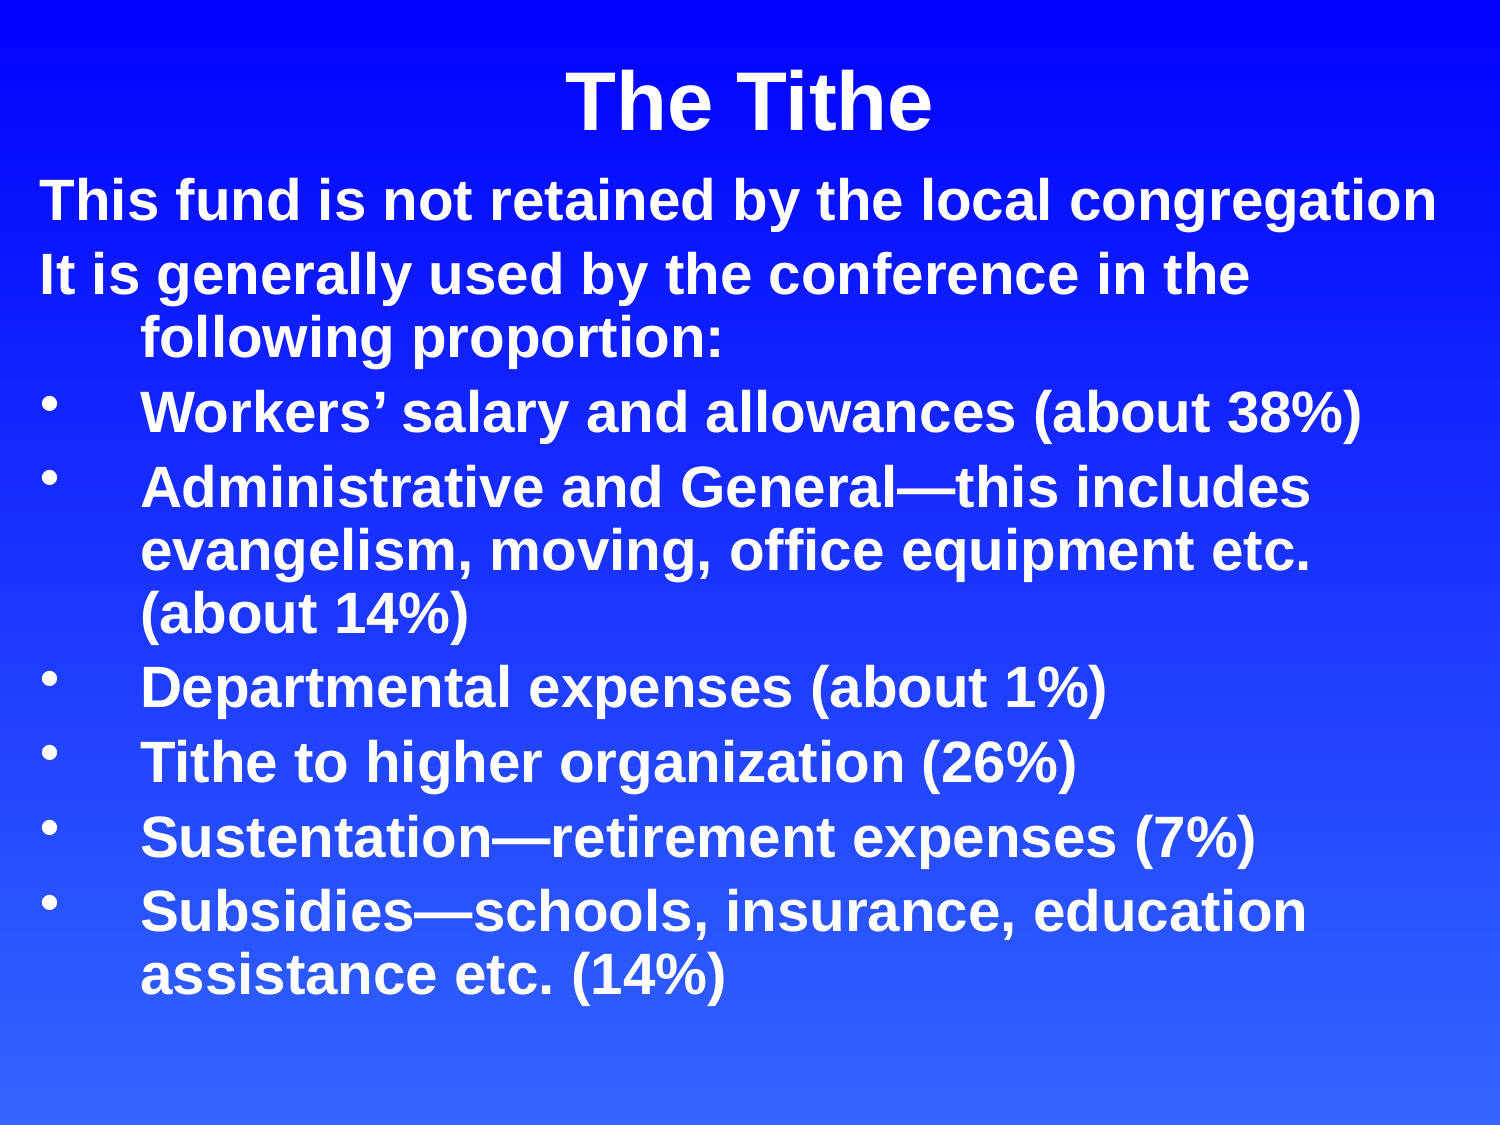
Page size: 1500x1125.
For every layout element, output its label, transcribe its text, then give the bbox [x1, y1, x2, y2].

title The Tithe [74, 44, 1426, 151]
list This fund is not retained by the local congregation It is generally used by the conference in the following proportion: Workers’ salary and allowances (about 38%) Administrative and General—this includes evangelism, moving, office equipment etc. (about 14%) Departmental expenses (about 1%) Tithe to higher organization (26%) Sustentation—retirement expenses (7%) Subsidies—schools, insurance, education assistance etc. (14%) [24, 162, 1500, 1063]
